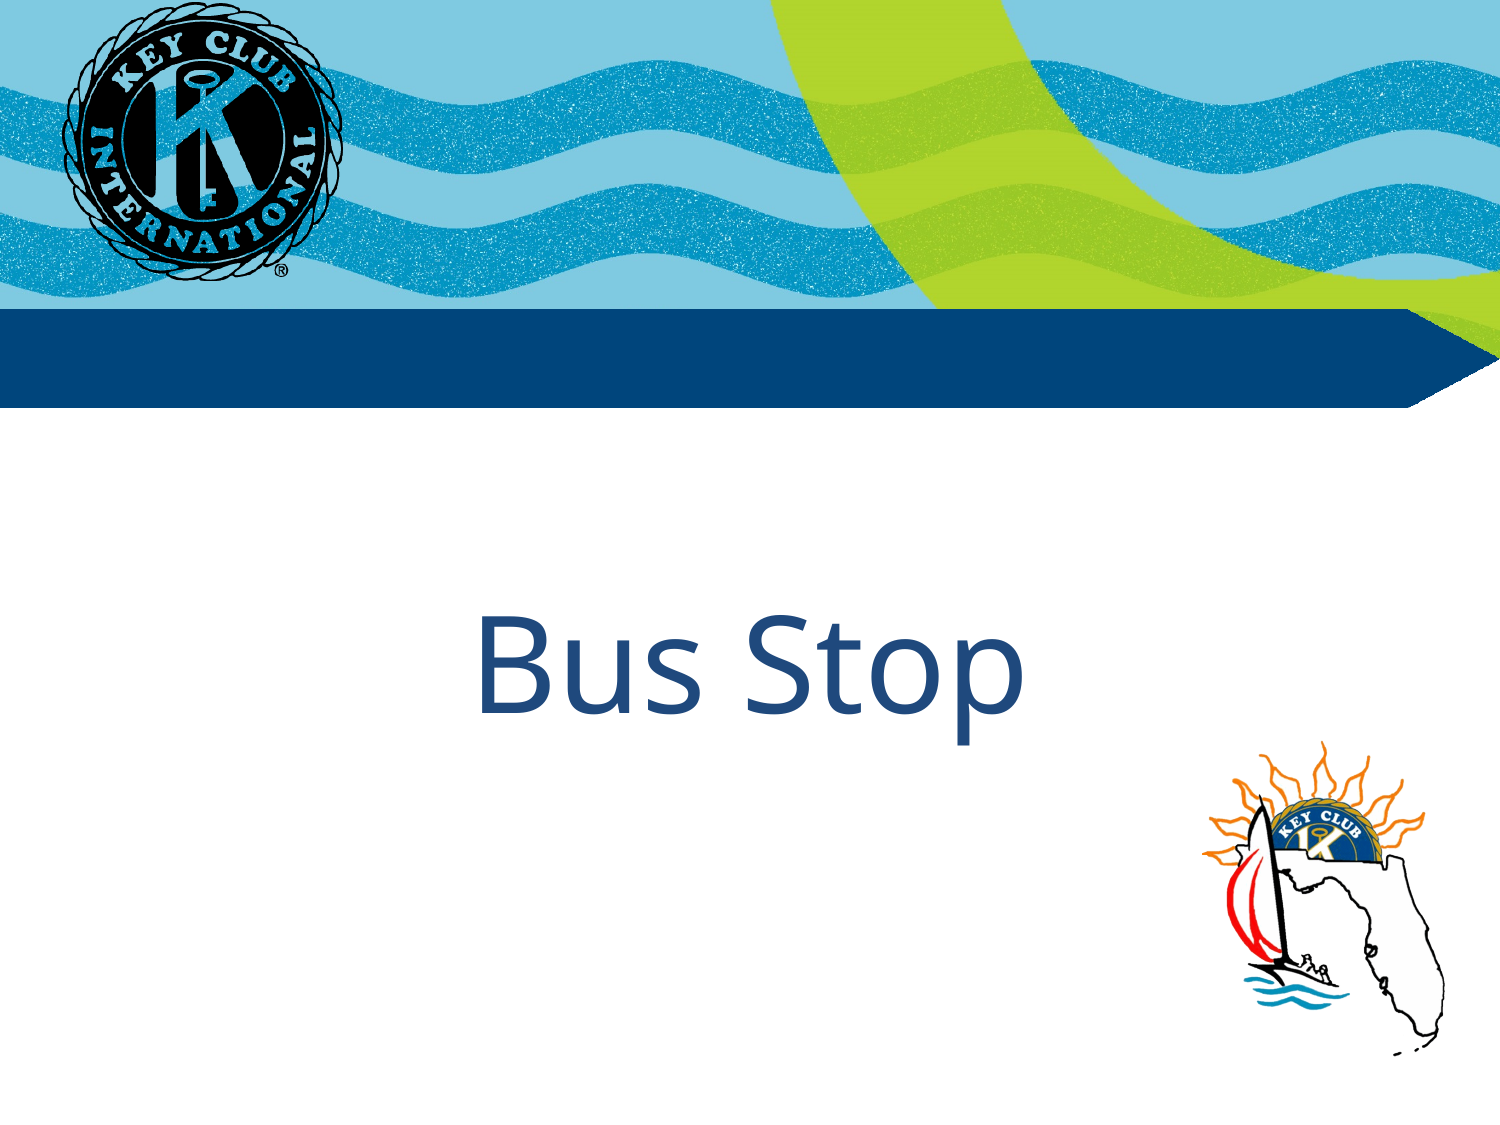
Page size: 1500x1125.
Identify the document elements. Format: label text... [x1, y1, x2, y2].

text_box Bus Stop [0, 570, 1500, 748]
picture [59, 273, 64, 281]
picture [0, 0, 1500, 408]
picture [1199, 737, 1453, 1063]
picture [60, 131, 65, 144]
picture [0, 115, 7, 121]
